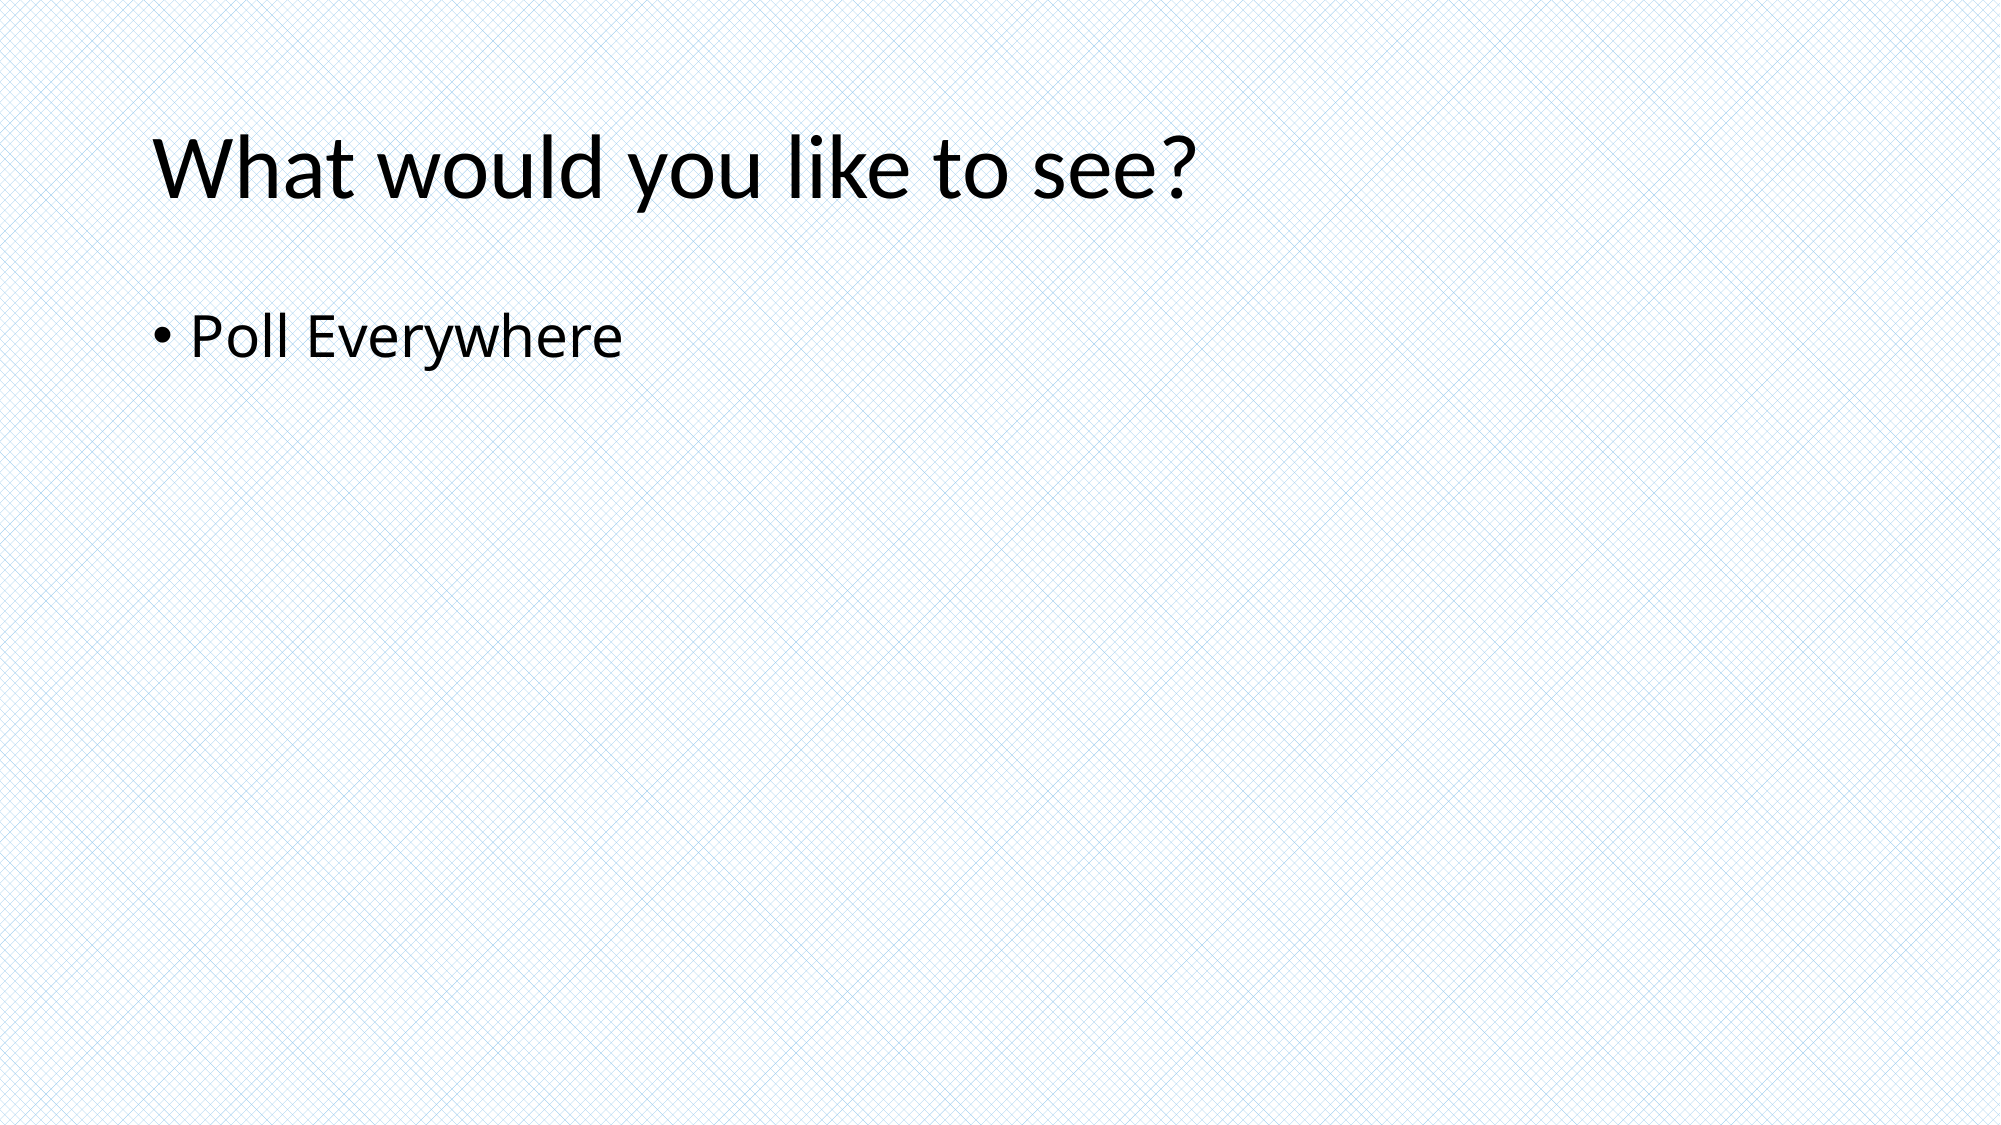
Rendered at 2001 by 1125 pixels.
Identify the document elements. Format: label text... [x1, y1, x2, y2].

list Poll Everywhere [137, 299, 1863, 1014]
title What would you like to see? [137, 59, 1863, 278]
